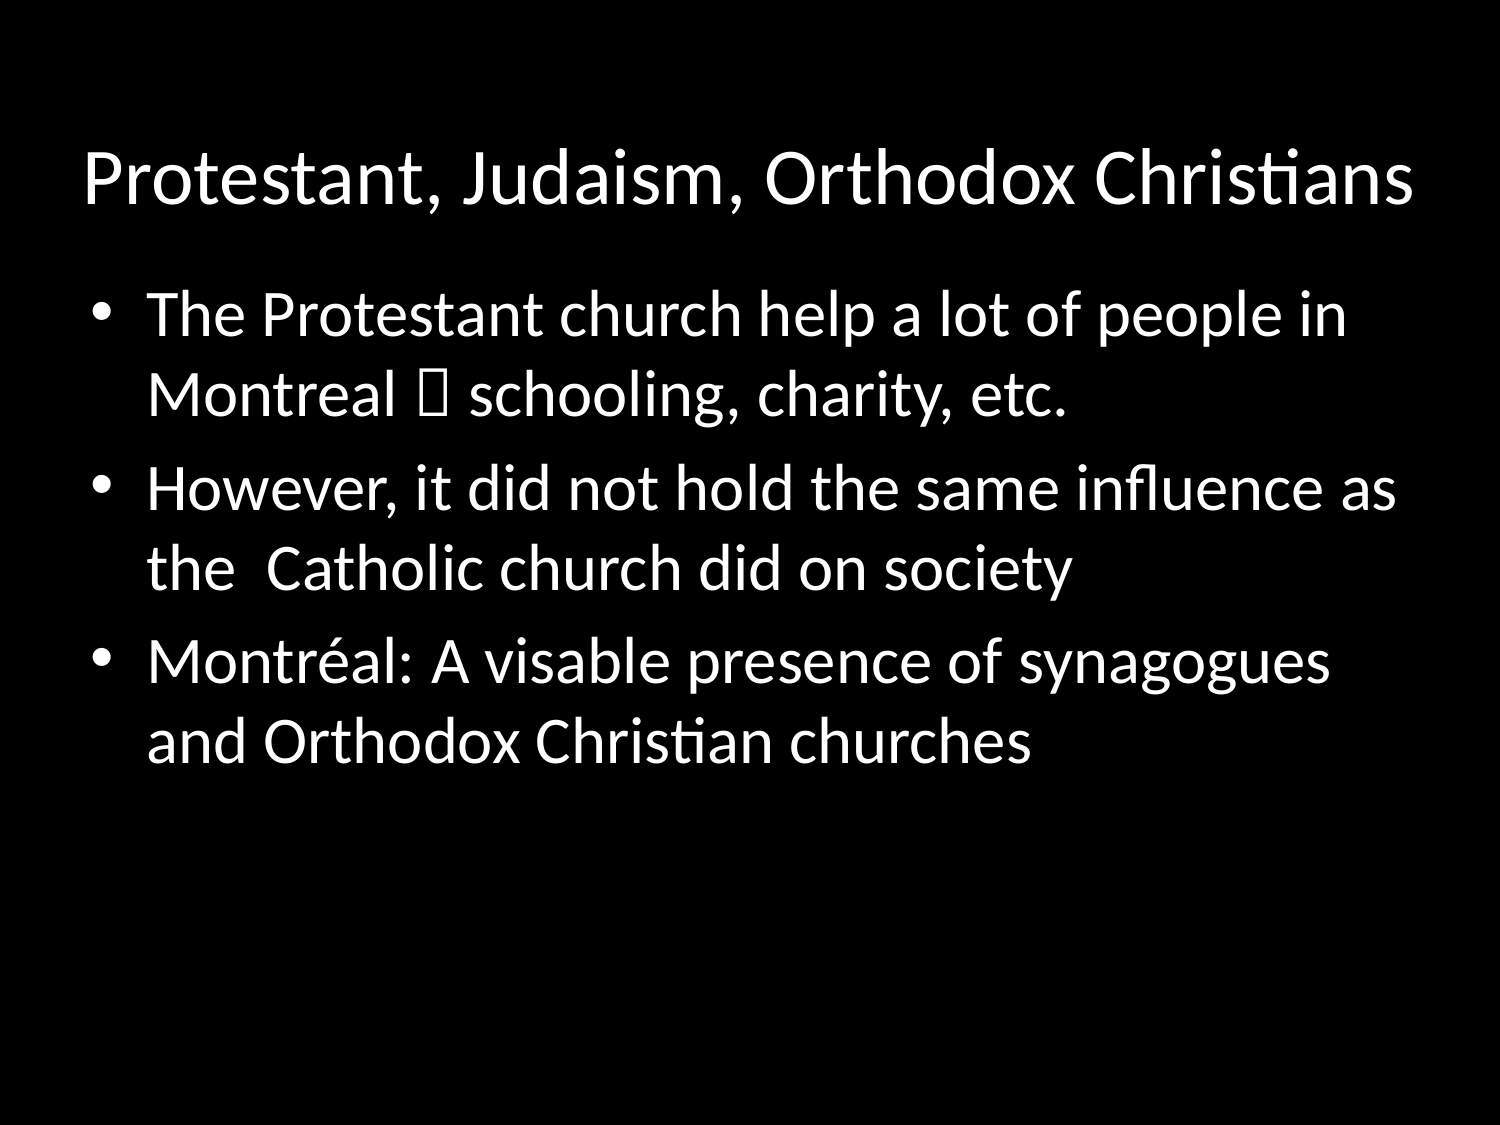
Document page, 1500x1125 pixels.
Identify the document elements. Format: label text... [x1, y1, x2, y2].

list The Protestant church help a lot of people in Montreal  schooling, charity, etc. However, it did not hold the same influence as the Catholic church did on society Montréal: A visable presence of synagogues and Orthodox Christian churches [75, 262, 1425, 1005]
title Protestant, Judaism, Orthodox Christians [0, 78, 1500, 266]
